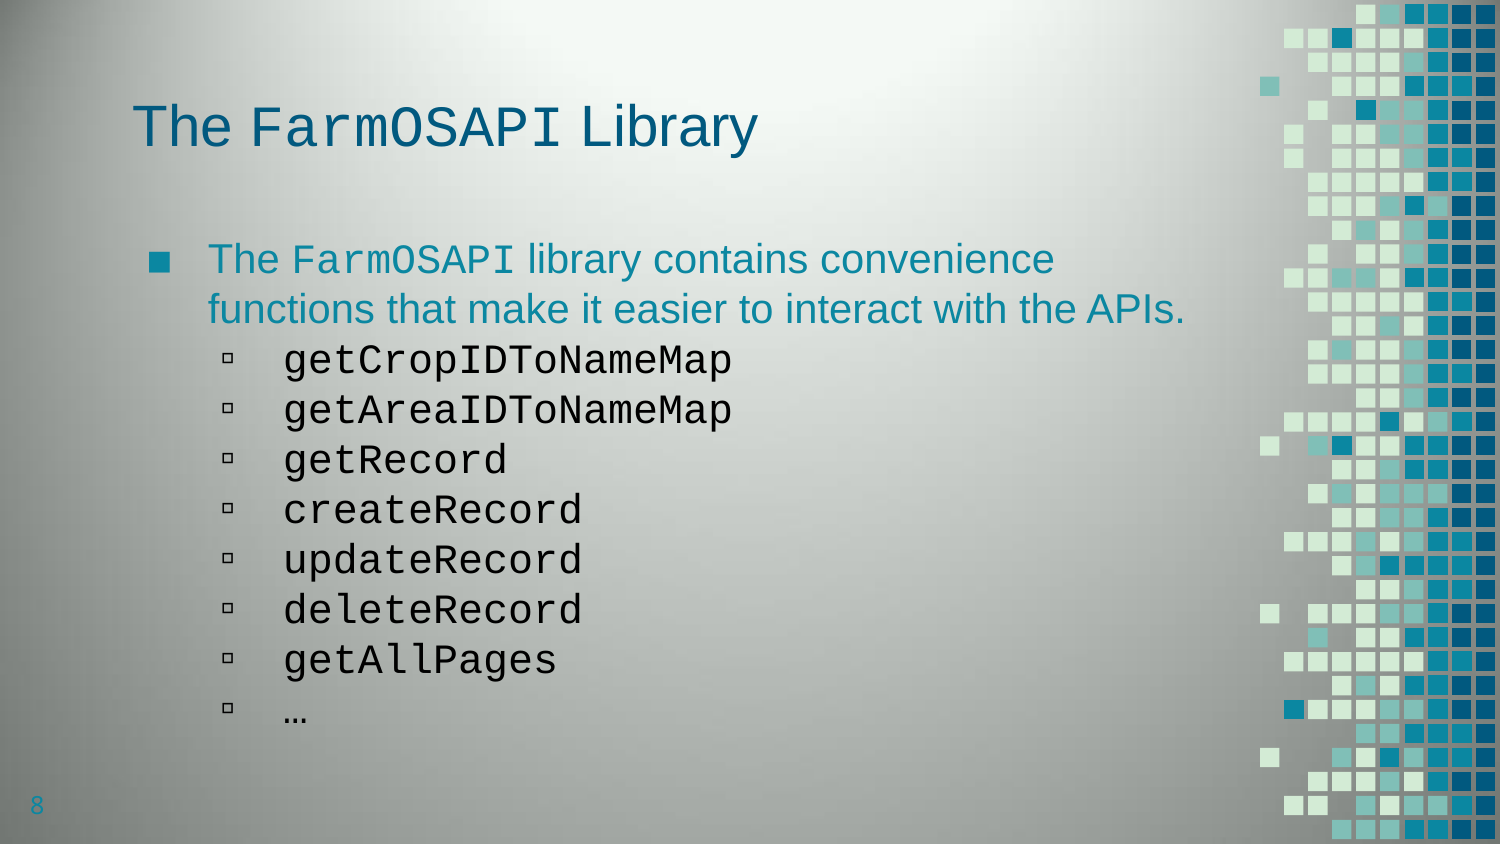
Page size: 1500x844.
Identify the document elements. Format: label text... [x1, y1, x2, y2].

picture [0, 0, 1500, 844]
list The FarmOSAPI library contains convenience functions that make it easier to interact with the APIs. getCropIDToNameMap getAreaIDToNameMap getRecord createRecord updateRecord deleteRecord getAllPages … [117, 216, 1227, 774]
text_box The FarmOSAPI Library [117, 32, 1227, 174]
slide_number 8 [15, 774, 105, 839]
